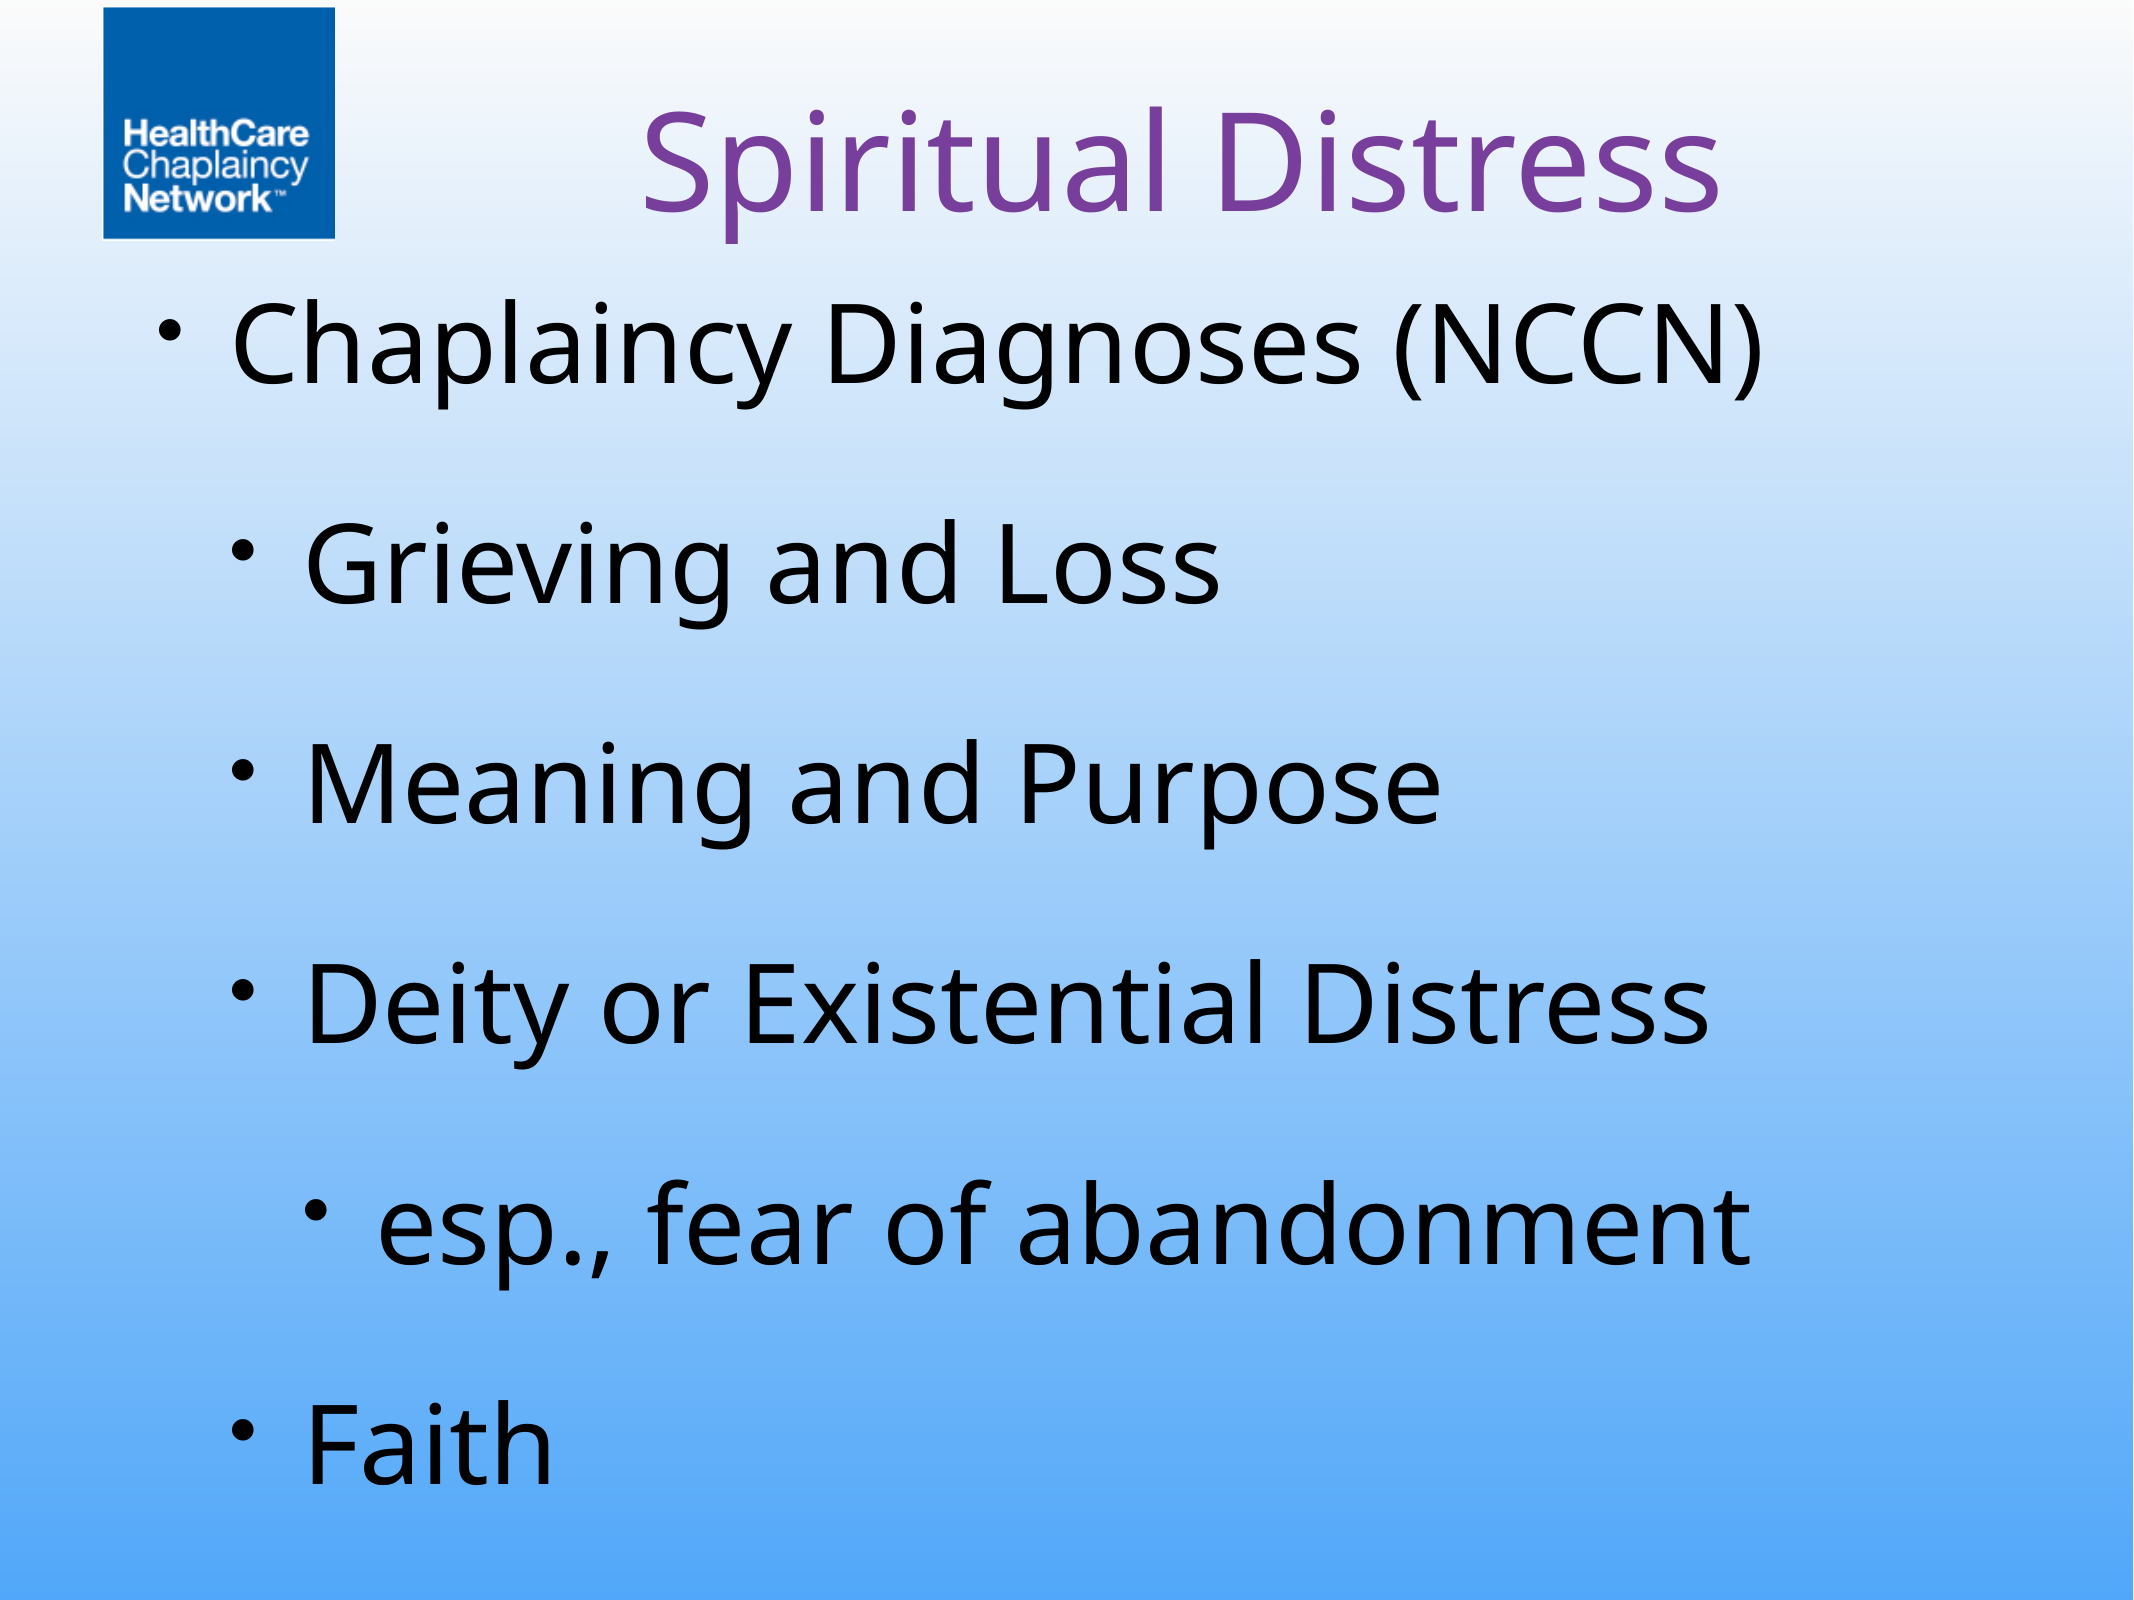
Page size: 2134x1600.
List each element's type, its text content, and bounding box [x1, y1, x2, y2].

title Spiritual Distress [386, 26, 1978, 215]
picture [102, 6, 335, 241]
list Chaplaincy Diagnoses (NCCN) Grieving and Loss Meaning and Purpose Deity or Existential Distress esp., fear of abandonment Faith [155, 215, 1978, 1565]
